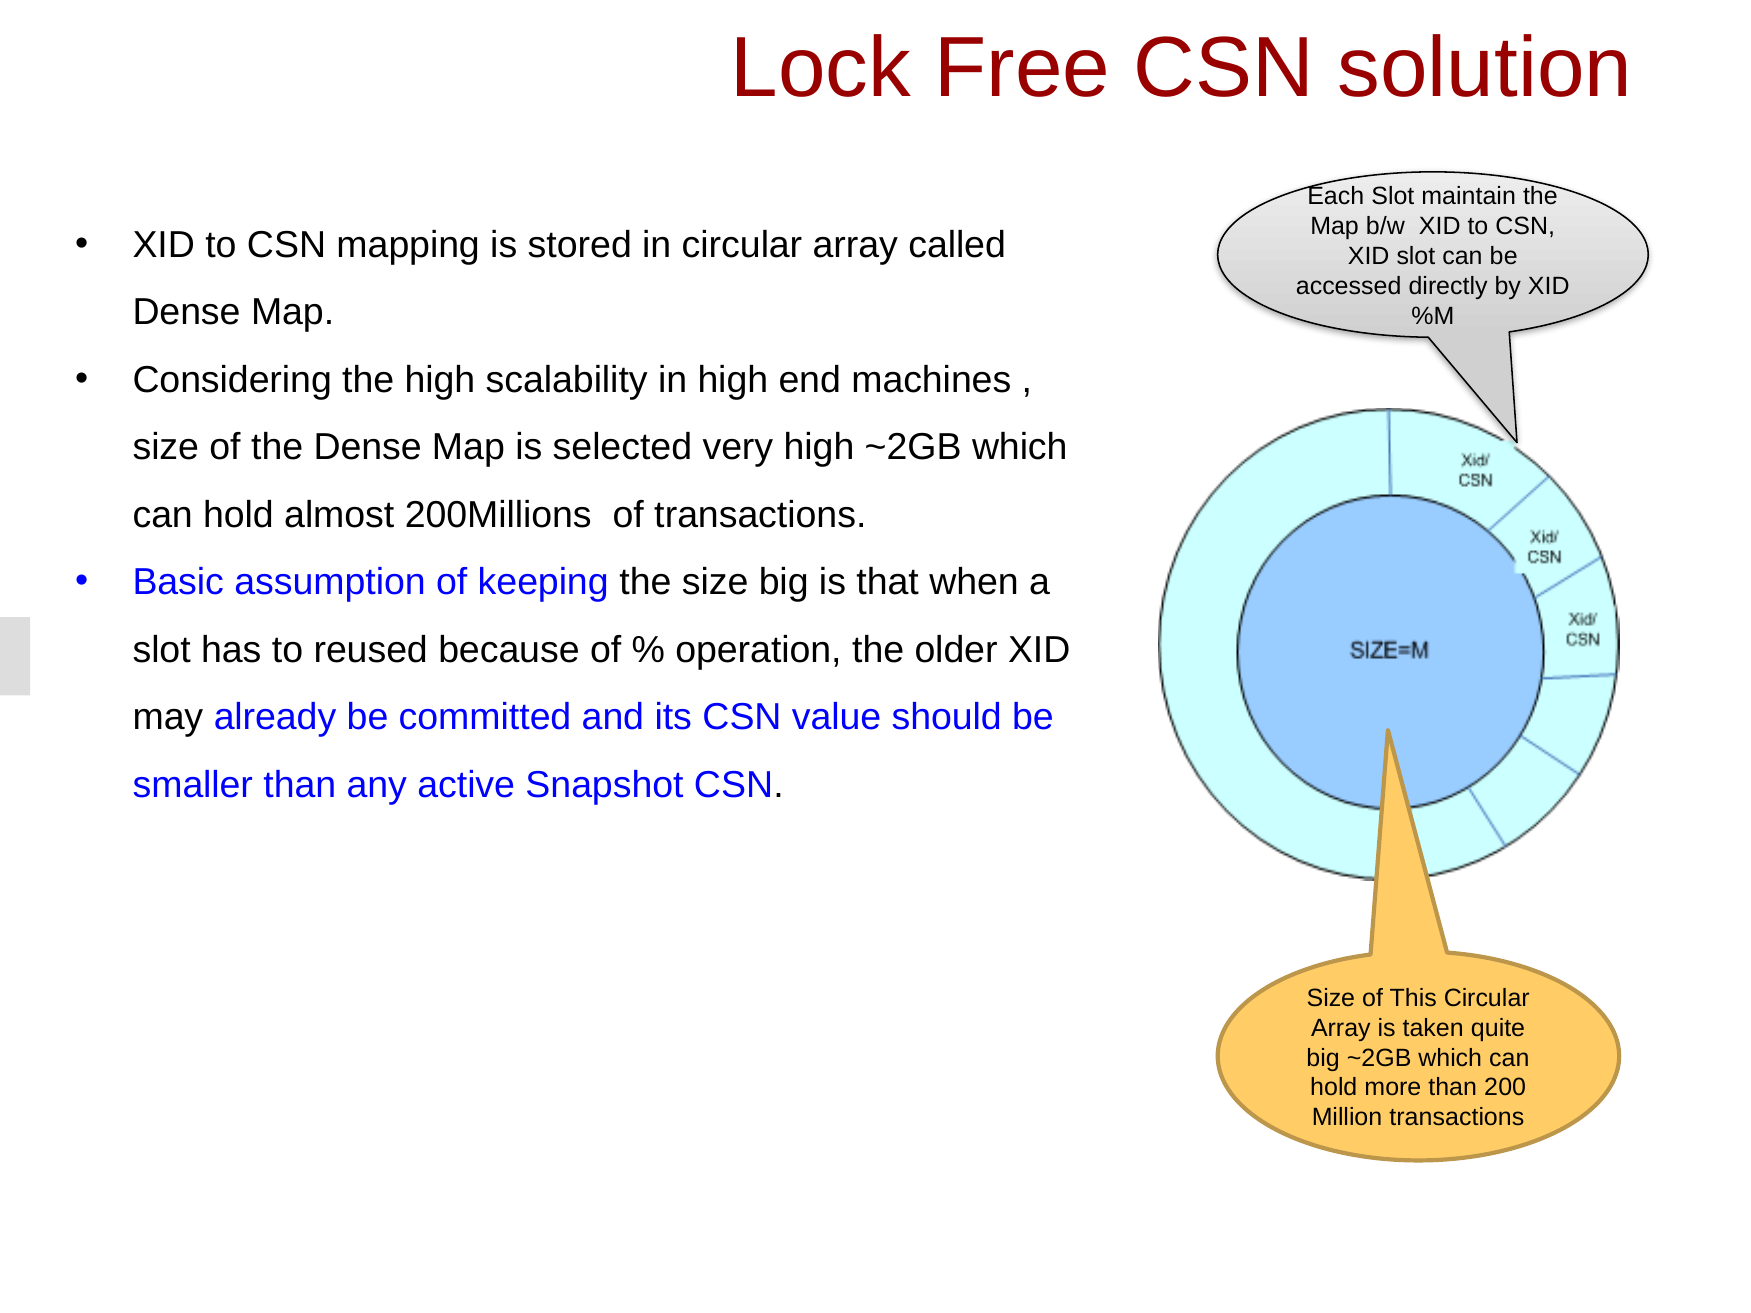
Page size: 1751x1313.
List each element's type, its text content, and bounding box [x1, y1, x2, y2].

list XID to CSN mapping is stored in circular array called Dense Map. Considering the high scalability in high end machines , size of the Dense Map is selected very high ~2GB which can hold almost 200Millions of transactions. Basic assumption of keeping the size big is that when a slot has to reused because of % operation, the older XID may already be committed and its CSN value should be smaller than any active Snapshot CSN. [60, 124, 1088, 1161]
picture [1158, 407, 1620, 881]
text_box Each Slot maintain the Map b/w XID to CSN, XID slot can be accessed directly by XID%M [1216, 171, 1650, 406]
title Lock Free CSN solution [129, 0, 1649, 125]
text_box Size of This Circular Array is taken quite big ~2GB which can hold more than 200 Million transactions [1215, 889, 1622, 1163]
